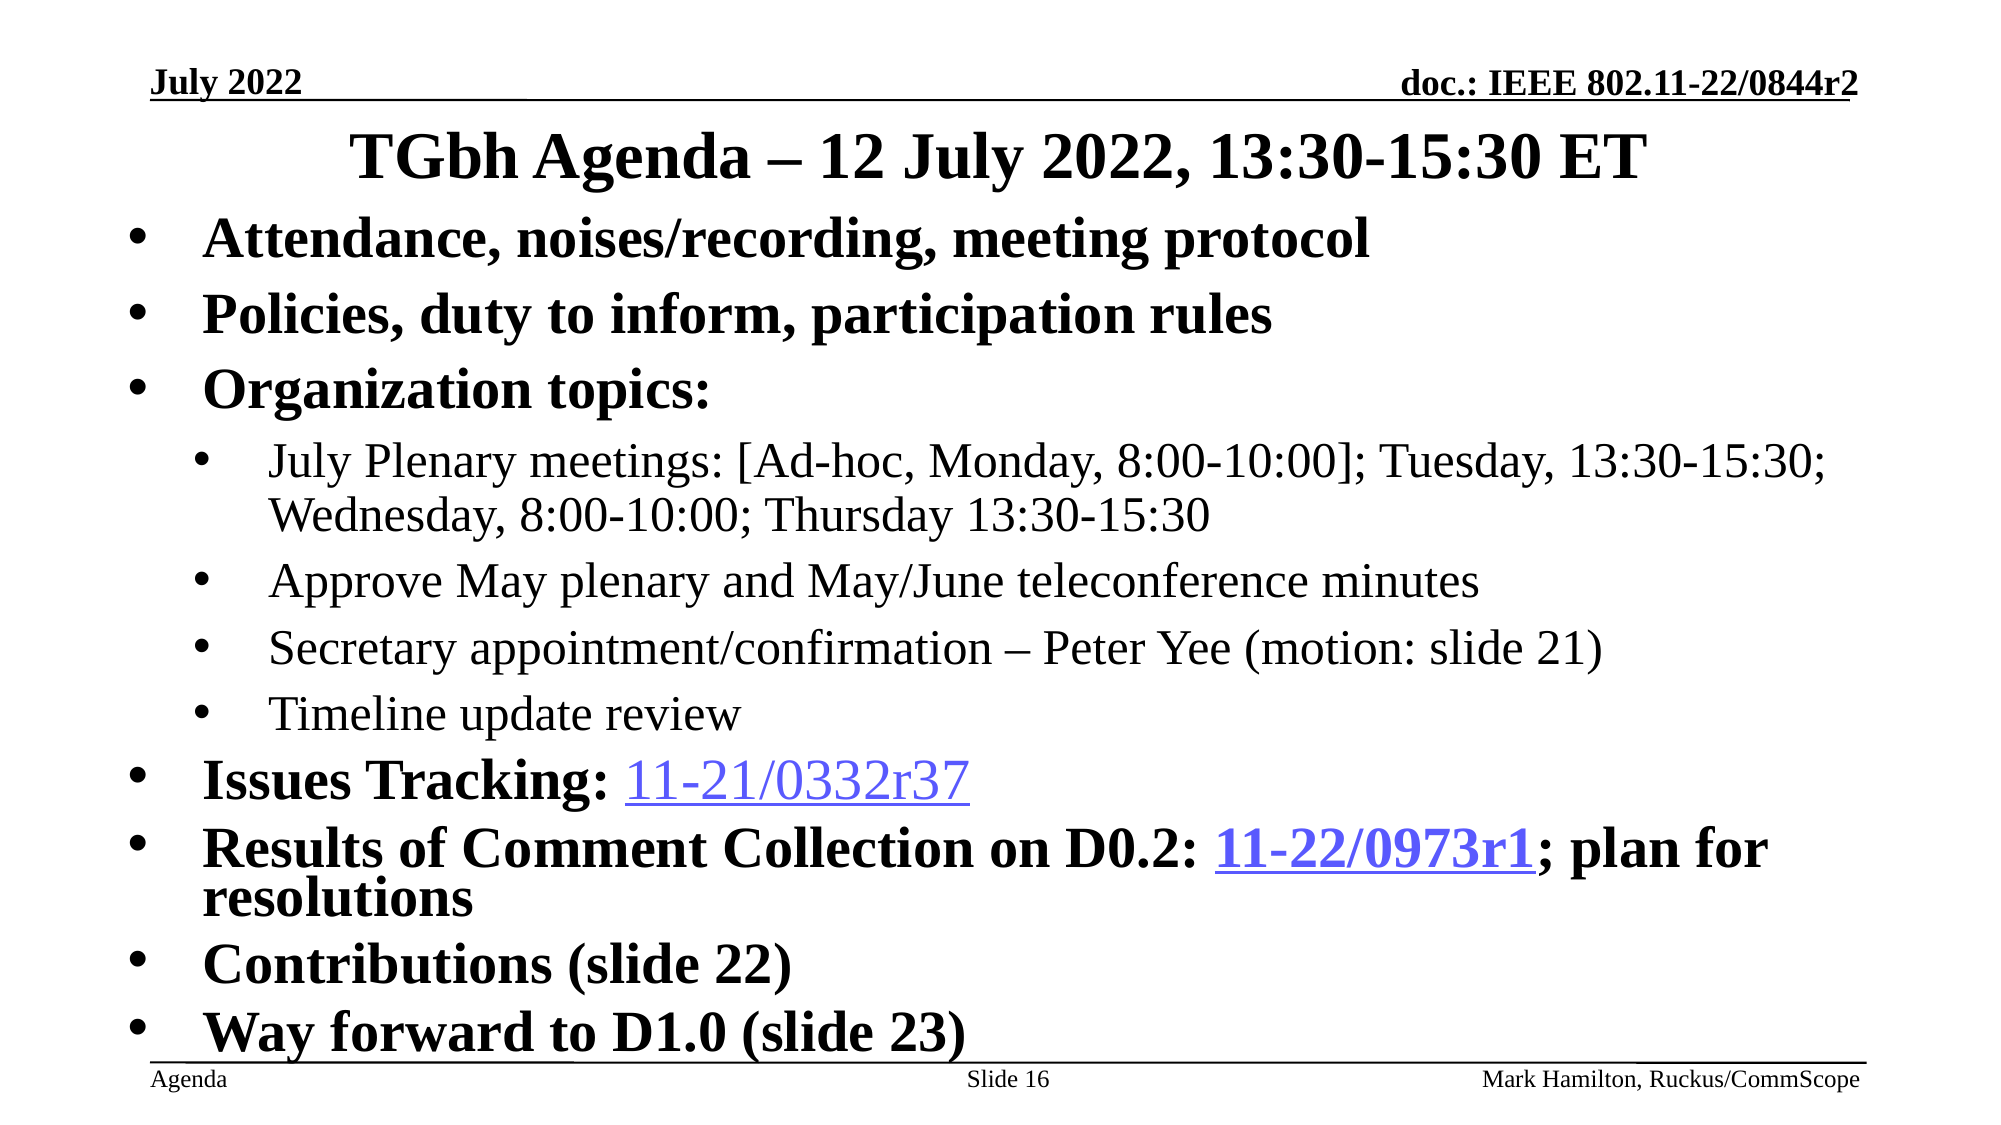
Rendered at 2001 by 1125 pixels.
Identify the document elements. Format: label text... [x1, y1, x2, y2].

slide_number Slide 16 [950, 1061, 1067, 1123]
list Attendance, noises/recording, meeting protocol Policies, duty to inform, participation rules Organization topics: July Plenary meetings: [Ad-hoc, Monday, 8:00-10:00]; Tuesday, 13:30-15:30; Wednesday, 8:00-10:00; Thursday 13:30-15:30 Approve May plenary and May/June teleconference minutes Secretary appointment/confirmation – Peter Yee (motion: slide 21) Timeline update review Issues Tracking: 11-21/0332r37 Results of Comment Collection on D0.2: 11-22/0973r1; plan for resolutions Contributions (slide 22) Way forward to D1.0 (slide 23) [112, 199, 1926, 1063]
title TGbh Agenda – 12 July 2022, 13:30-15:30 ET [149, 112, 1850, 191]
